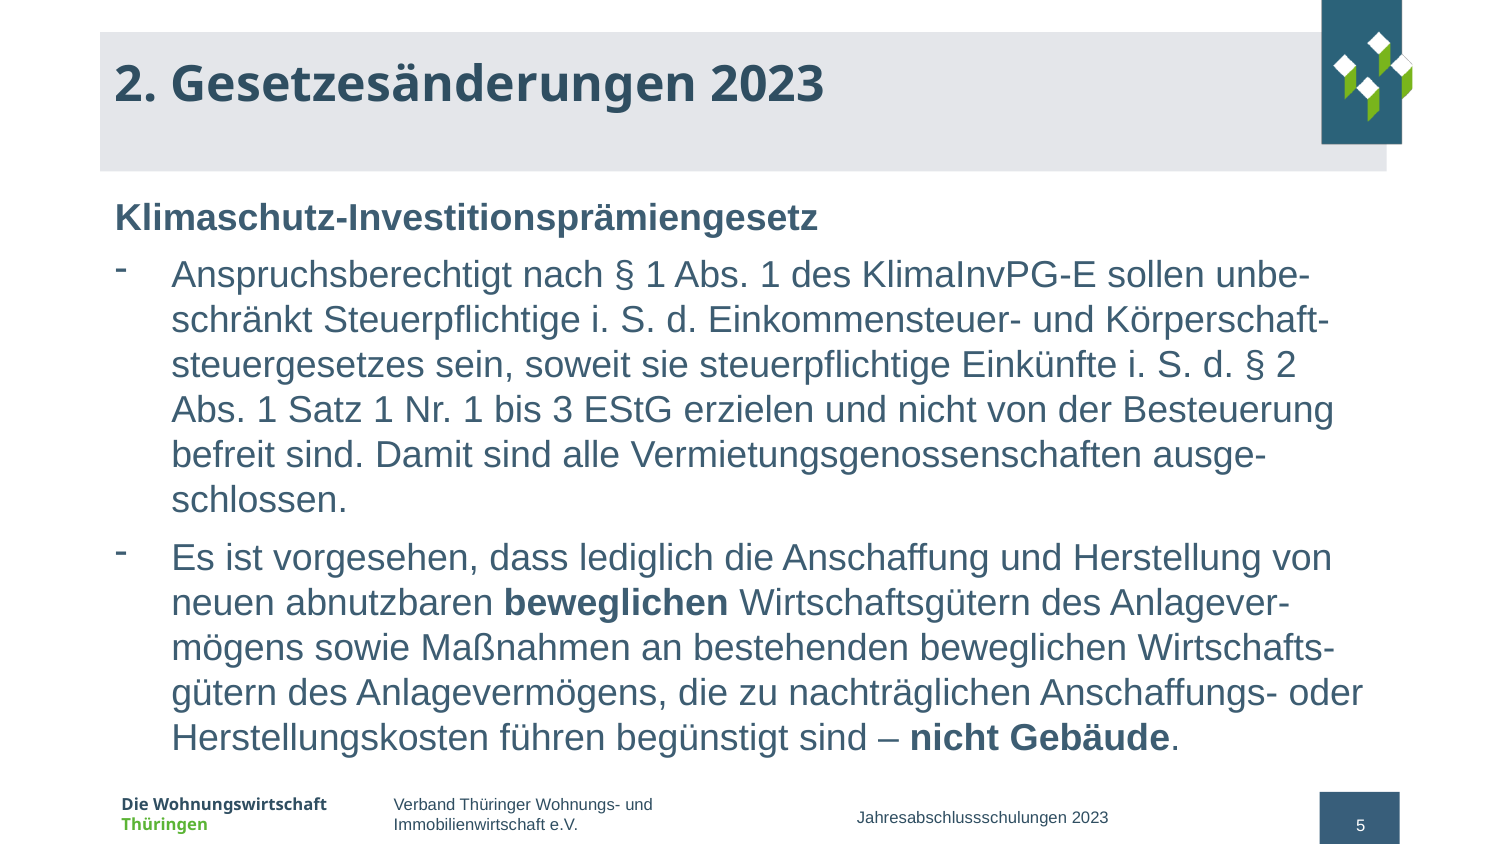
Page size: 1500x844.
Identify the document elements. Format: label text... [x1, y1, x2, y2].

footer Jahresabschlussschulungen 2023 [841, 794, 1294, 839]
list Klimaschutz-Investitionsprämiengesetz Anspruchsberechtigt nach § 1 Abs. 1 des KlimaInvPG-E sollen unbe-schränkt Steuerpflichtige i. S. d. Einkommensteuer- und Körperschaft-steuergesetzes sein, soweit sie steuerpflichtige Einkünfte i. S. d. § 2 Abs. 1 Satz 1 Nr. 1 bis 3 EStG erzielen und nicht von der Besteuerung befreit sind. Damit sind alle Vermietungsgenossenschaften ausge-schlossen. Es ist vorgesehen, dass lediglich die Anschaffung und Herstellung von neuen abnutzbaren beweglichen Wirtschaftsgütern des Anlagever-mögens sowie Maßnahmen an bestehenden beweglichen Wirtschafts-gütern des Anlagevermögens, die zu nachträglichen Anschaffungs- oder Herstellungskosten führen begünstigt sind – nicht Gebäude. [100, 185, 1388, 765]
title 2. Gesetzesänderungen 2023 [100, 43, 1270, 174]
picture [1314, 0, 1413, 150]
